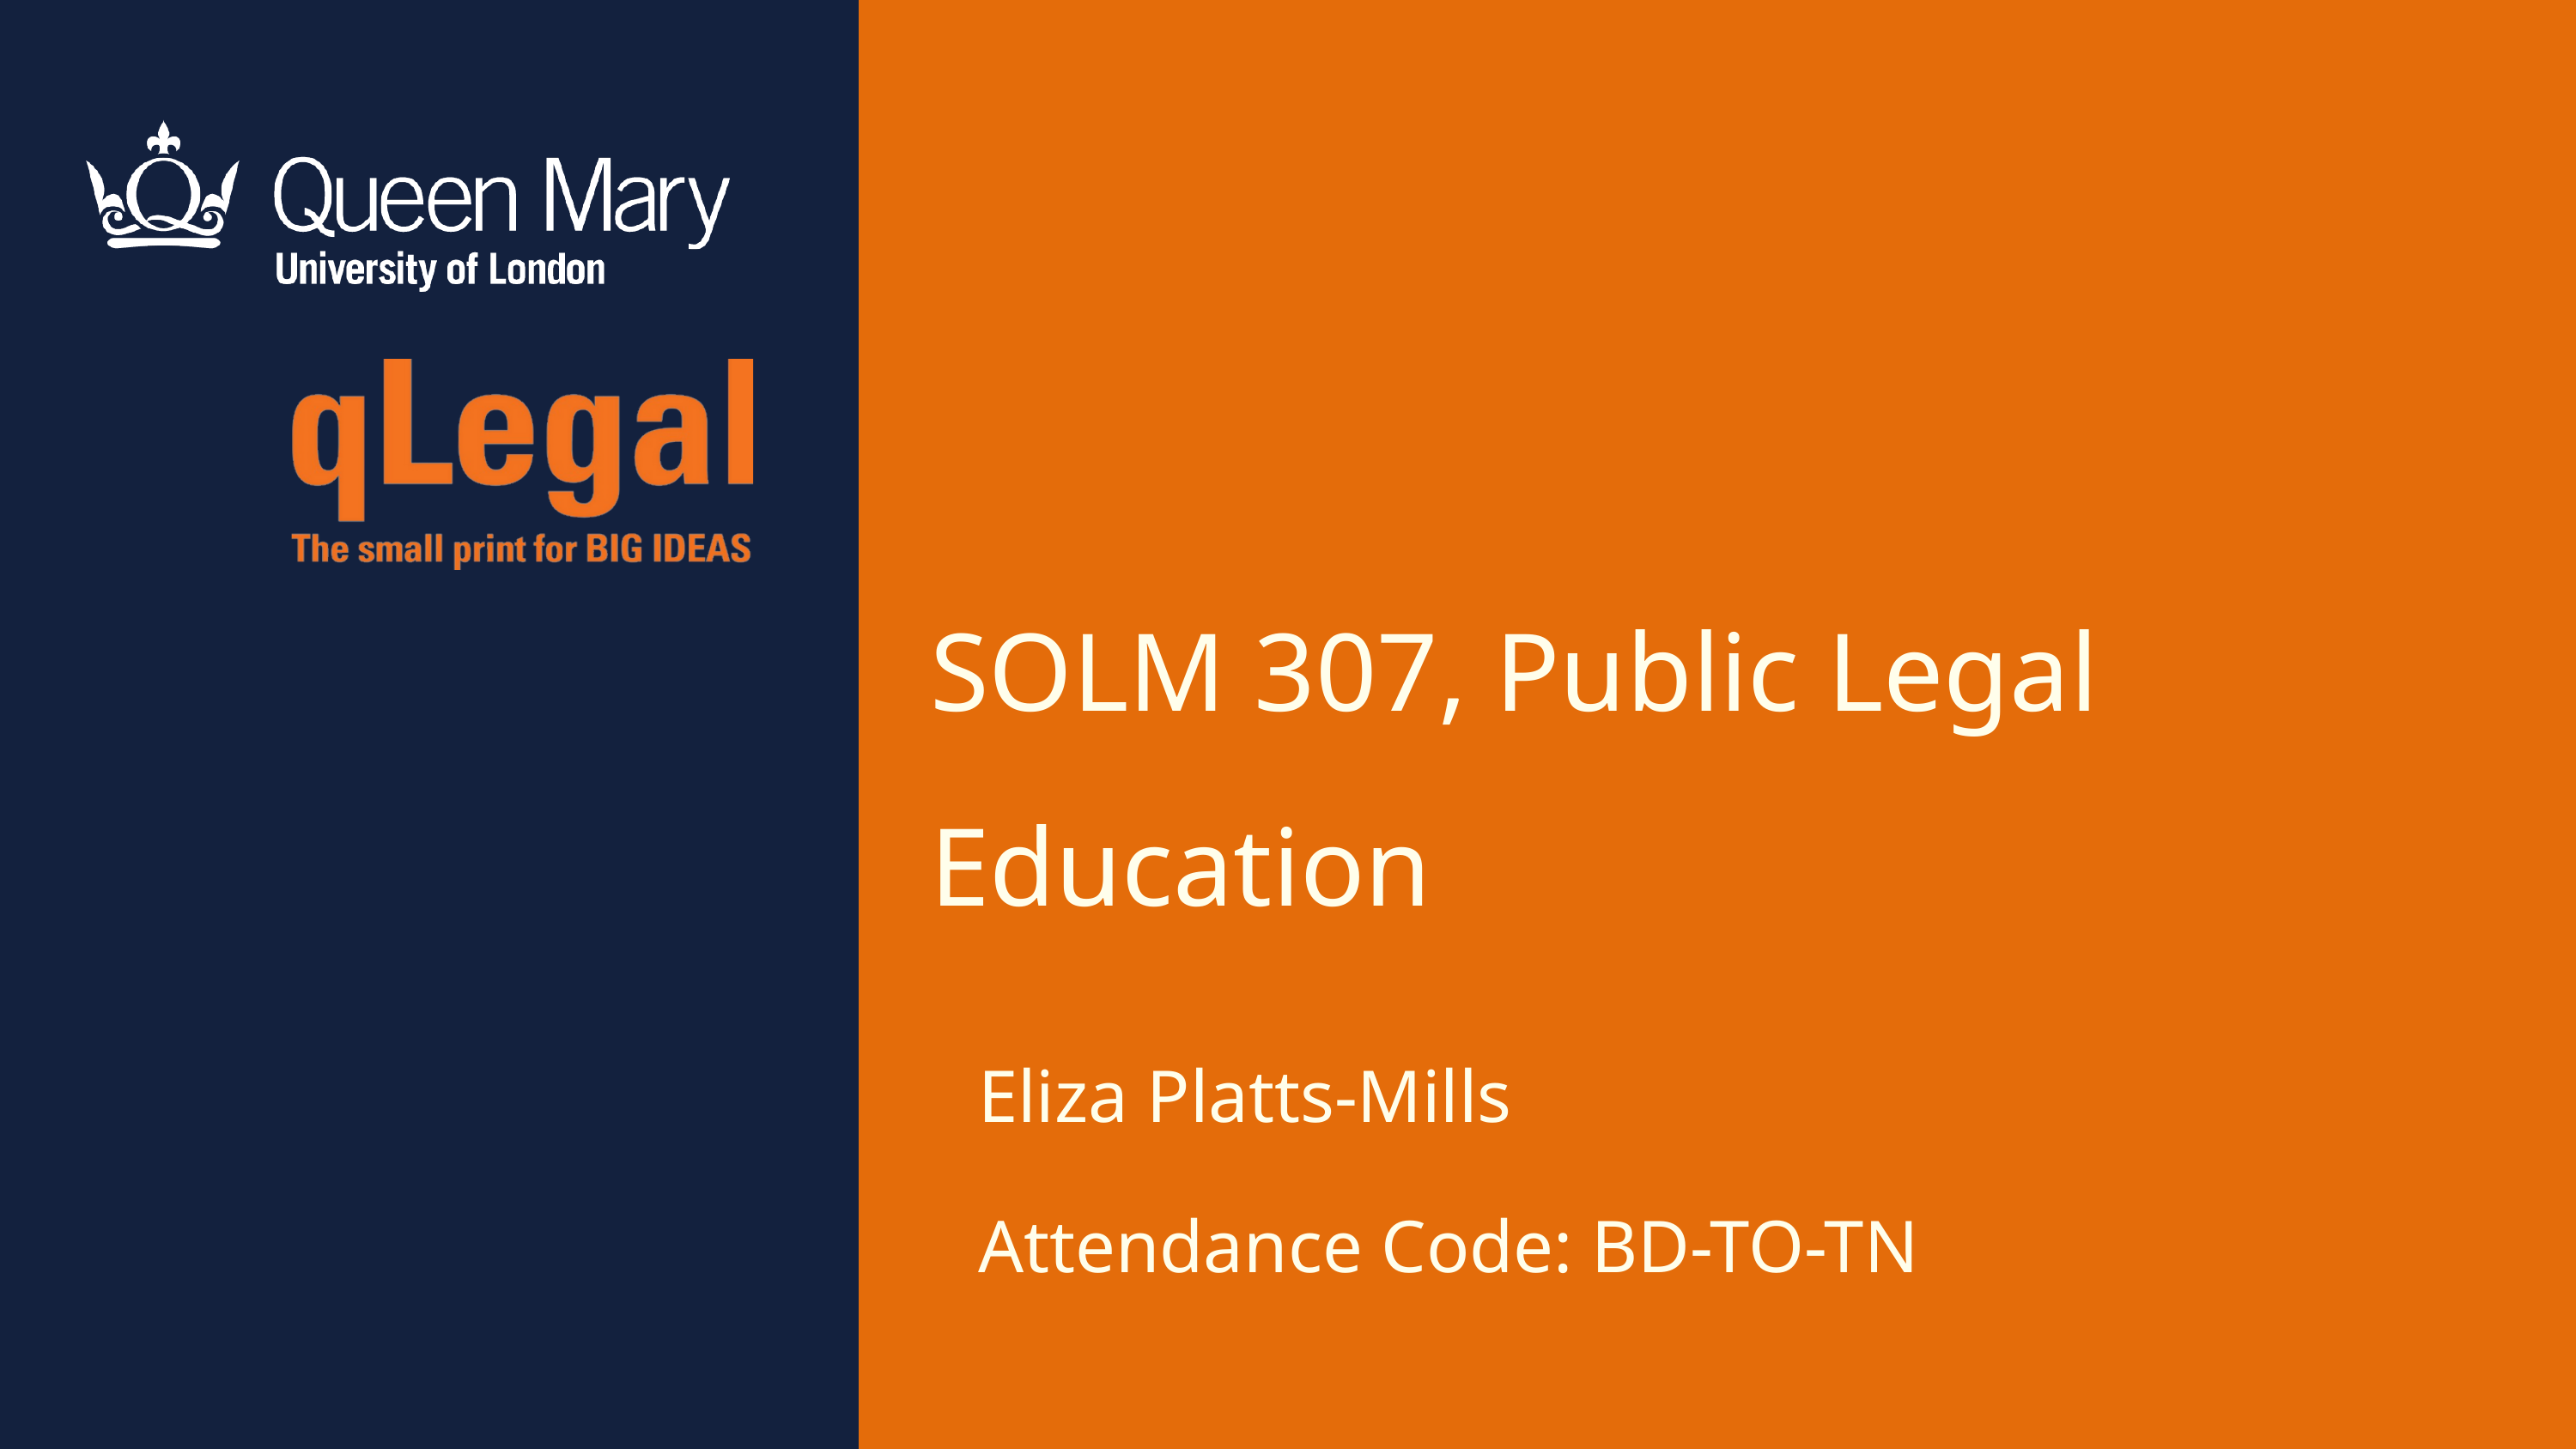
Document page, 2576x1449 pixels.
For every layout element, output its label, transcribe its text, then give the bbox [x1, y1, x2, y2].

picture [85, 119, 731, 293]
text_box SOLM 307, Public Legal Education [930, 343, 2529, 928]
text_box Eliza Platts-Mills Attendance Code: BD-TO-TN [978, 1062, 2306, 1288]
text_box [859, 0, 2576, 1449]
text_box [291, 359, 754, 570]
